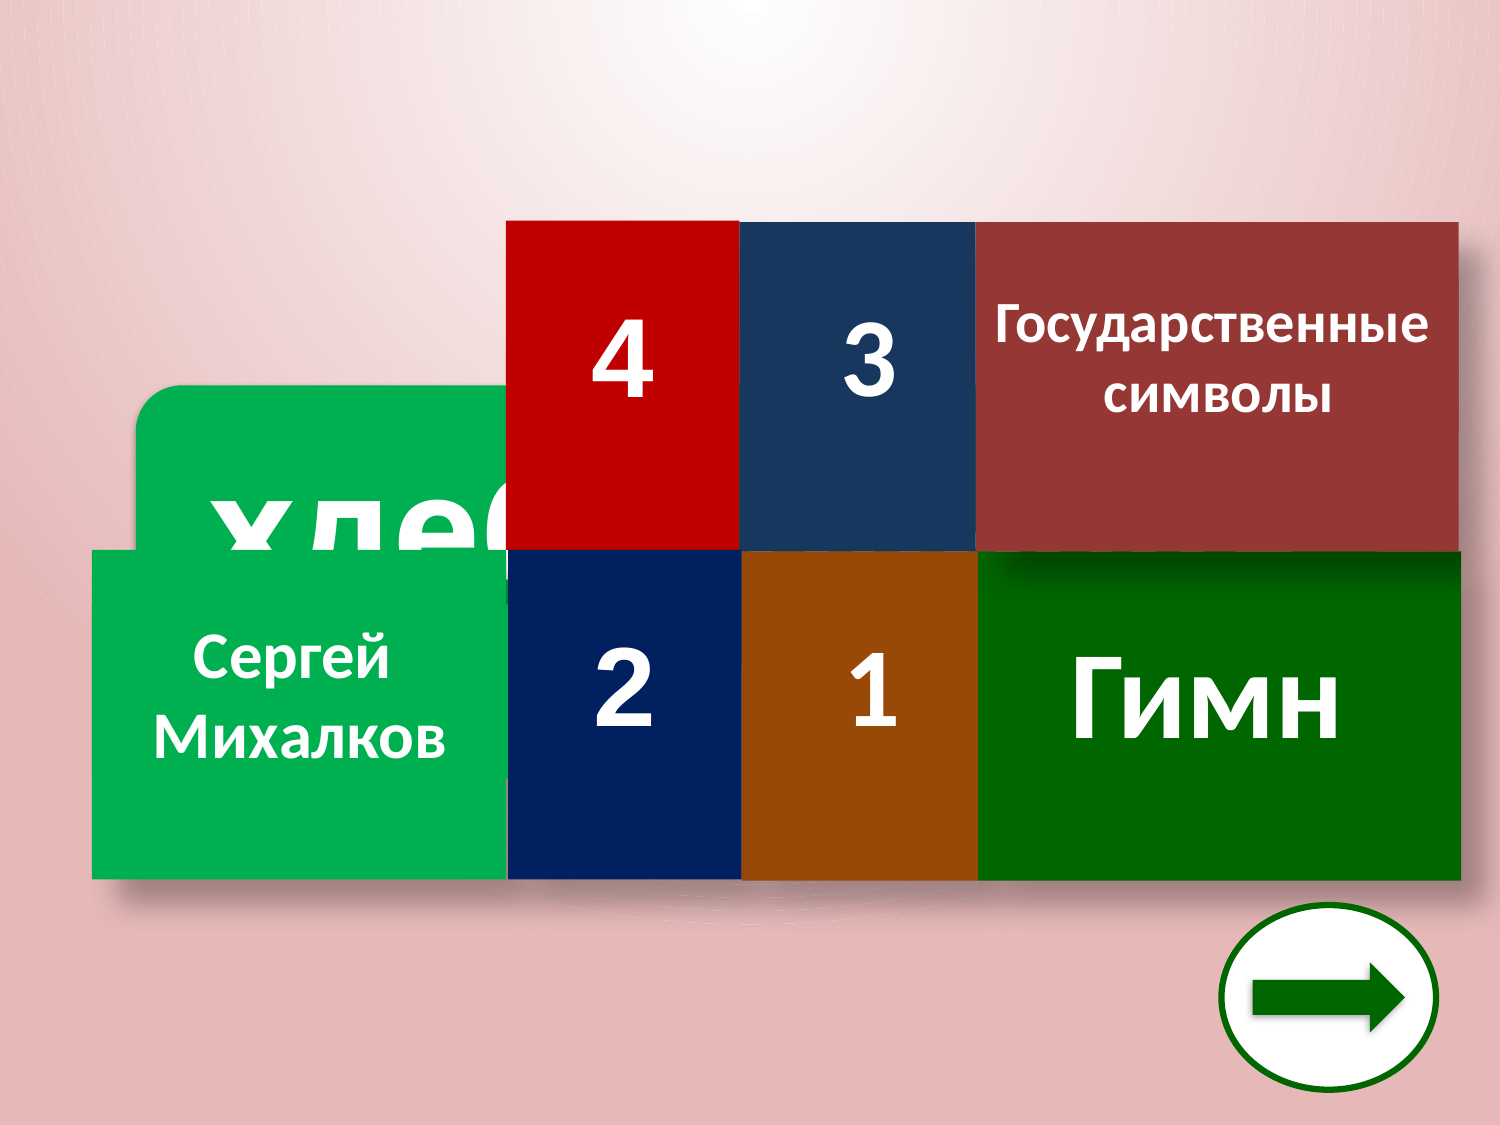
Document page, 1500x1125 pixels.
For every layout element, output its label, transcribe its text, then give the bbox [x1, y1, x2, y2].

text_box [91, 549, 506, 880]
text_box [507, 549, 742, 880]
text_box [1221, 904, 1437, 1090]
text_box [505, 220, 740, 548]
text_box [739, 221, 974, 549]
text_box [977, 558, 1462, 881]
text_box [741, 551, 972, 881]
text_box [975, 221, 1459, 552]
text_box хлебосольная [135, 385, 500, 548]
